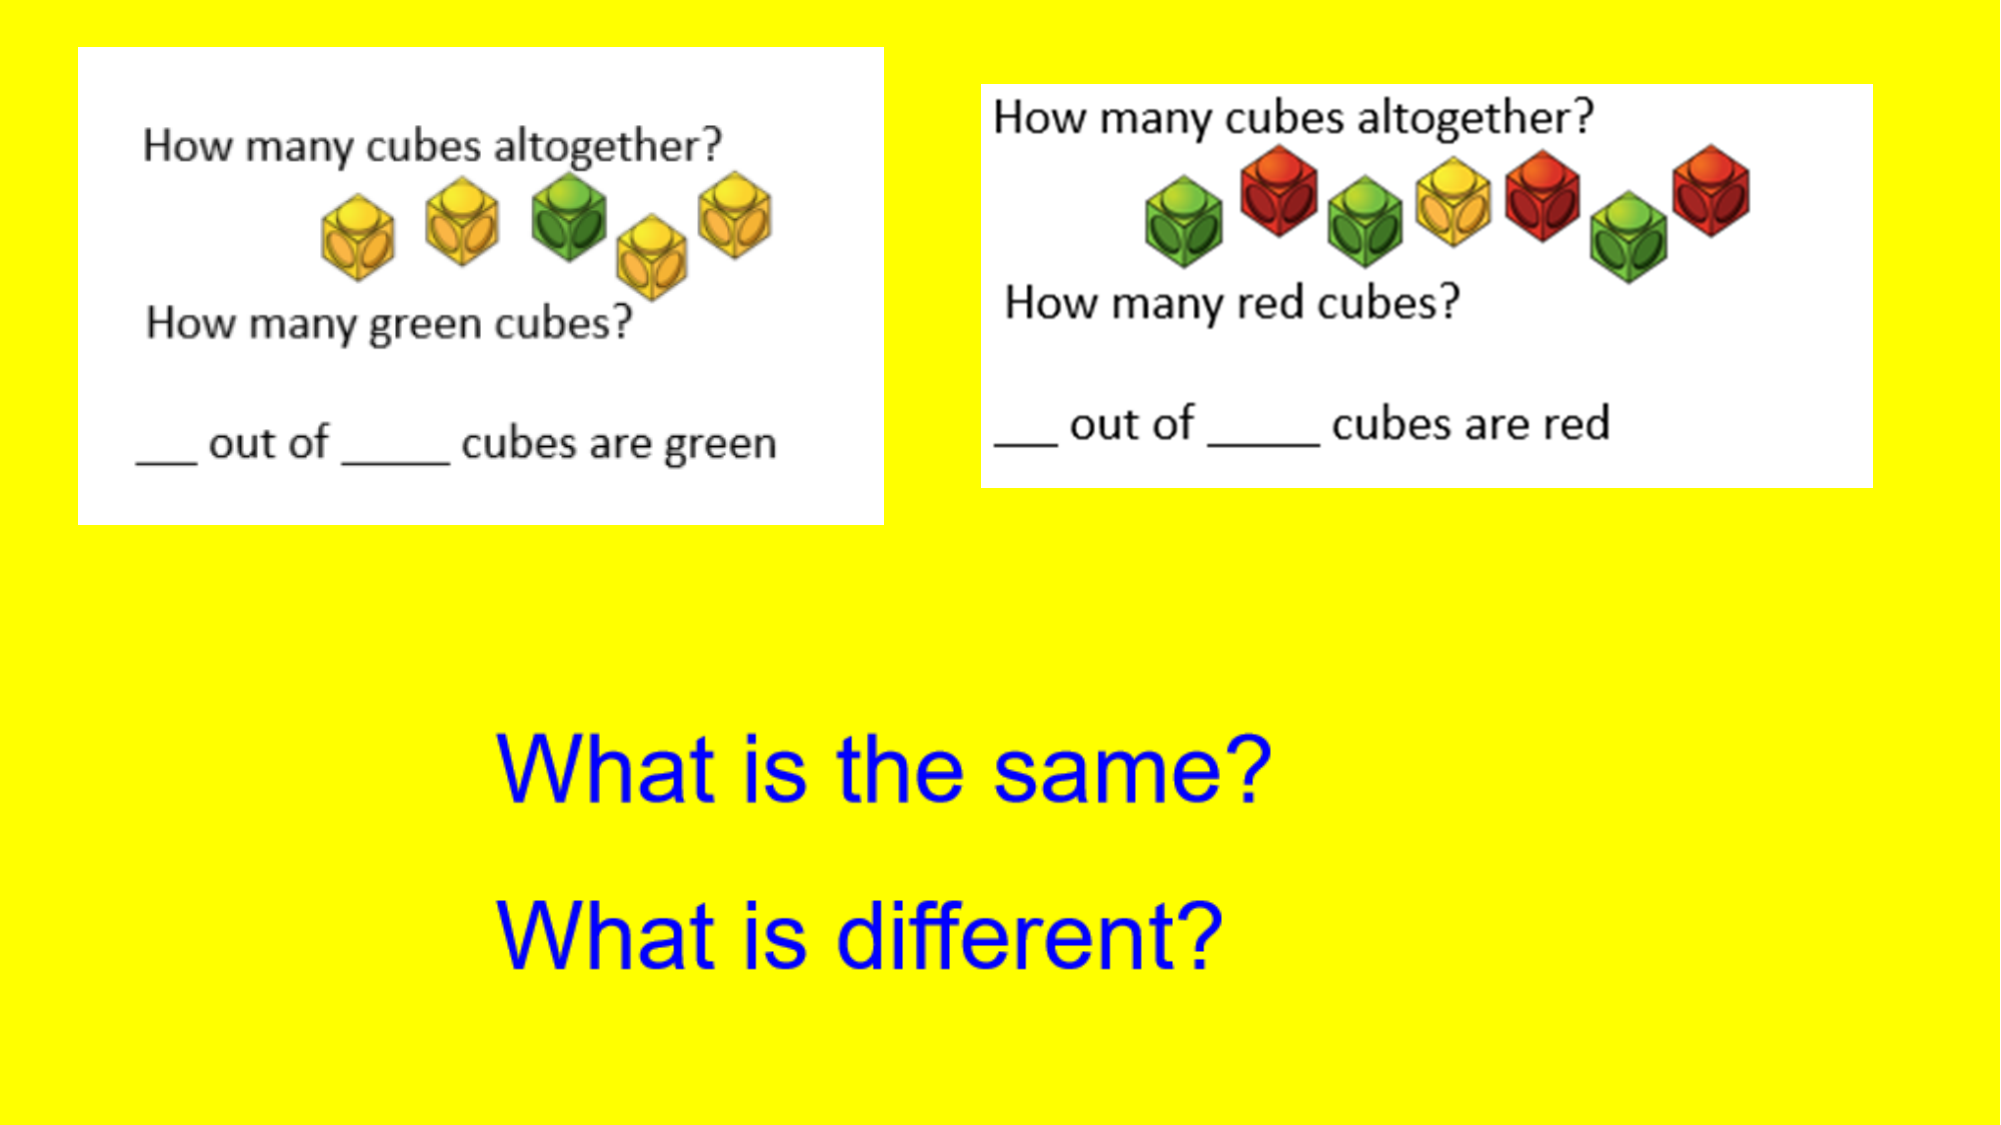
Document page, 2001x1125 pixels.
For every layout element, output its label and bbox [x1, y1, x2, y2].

picture [981, 84, 1873, 489]
picture [78, 47, 884, 525]
picture [461, 680, 1306, 1040]
